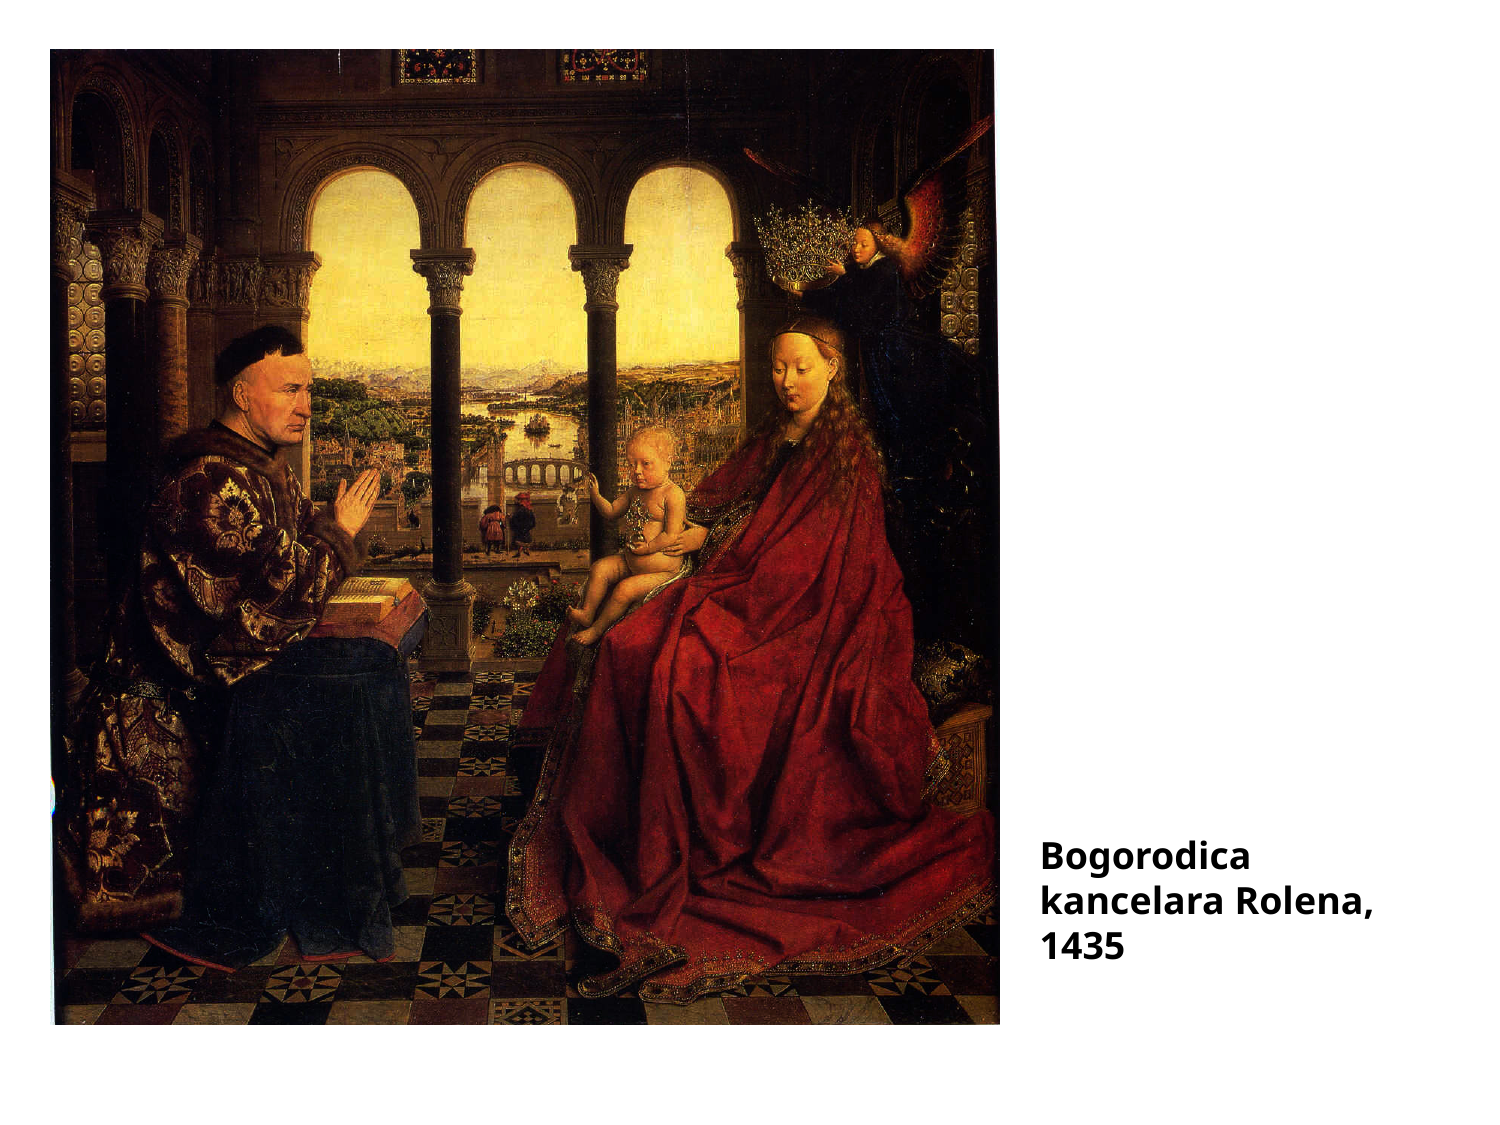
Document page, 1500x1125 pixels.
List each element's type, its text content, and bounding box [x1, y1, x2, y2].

picture [49, 49, 1001, 1026]
text_box Bogorodica kancelara Rolena, 1435 [1024, 824, 1450, 975]
